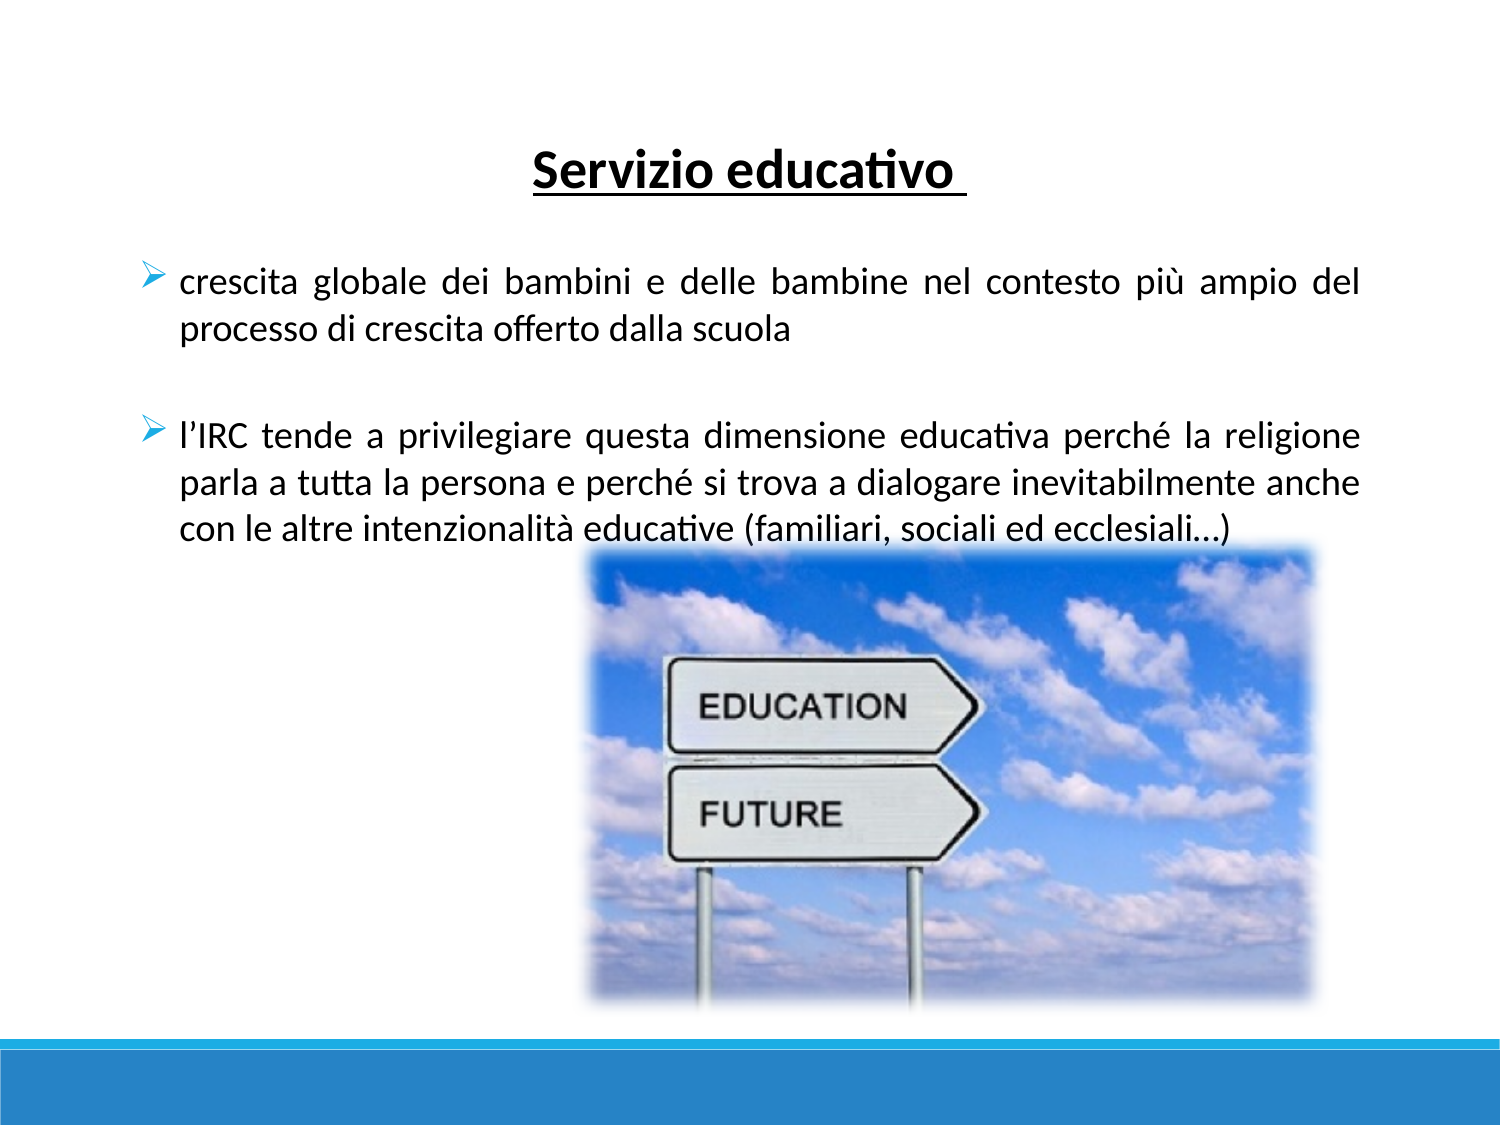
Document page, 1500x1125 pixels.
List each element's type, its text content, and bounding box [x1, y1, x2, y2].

text_box Servizio educativo crescita globale dei bambini e delle bambine nel contesto più ampio del processo di crescita offerto dalla scuola l’IRC tende a privilegiare questa dimensione educativa perché la religione parla a tutta la persona e perché si trova a dialogare inevitabilmente anche con le altre intenzionalità educative (familiari, sociali ed ecclesiali…) [123, 125, 1376, 776]
picture [572, 531, 1330, 1019]
